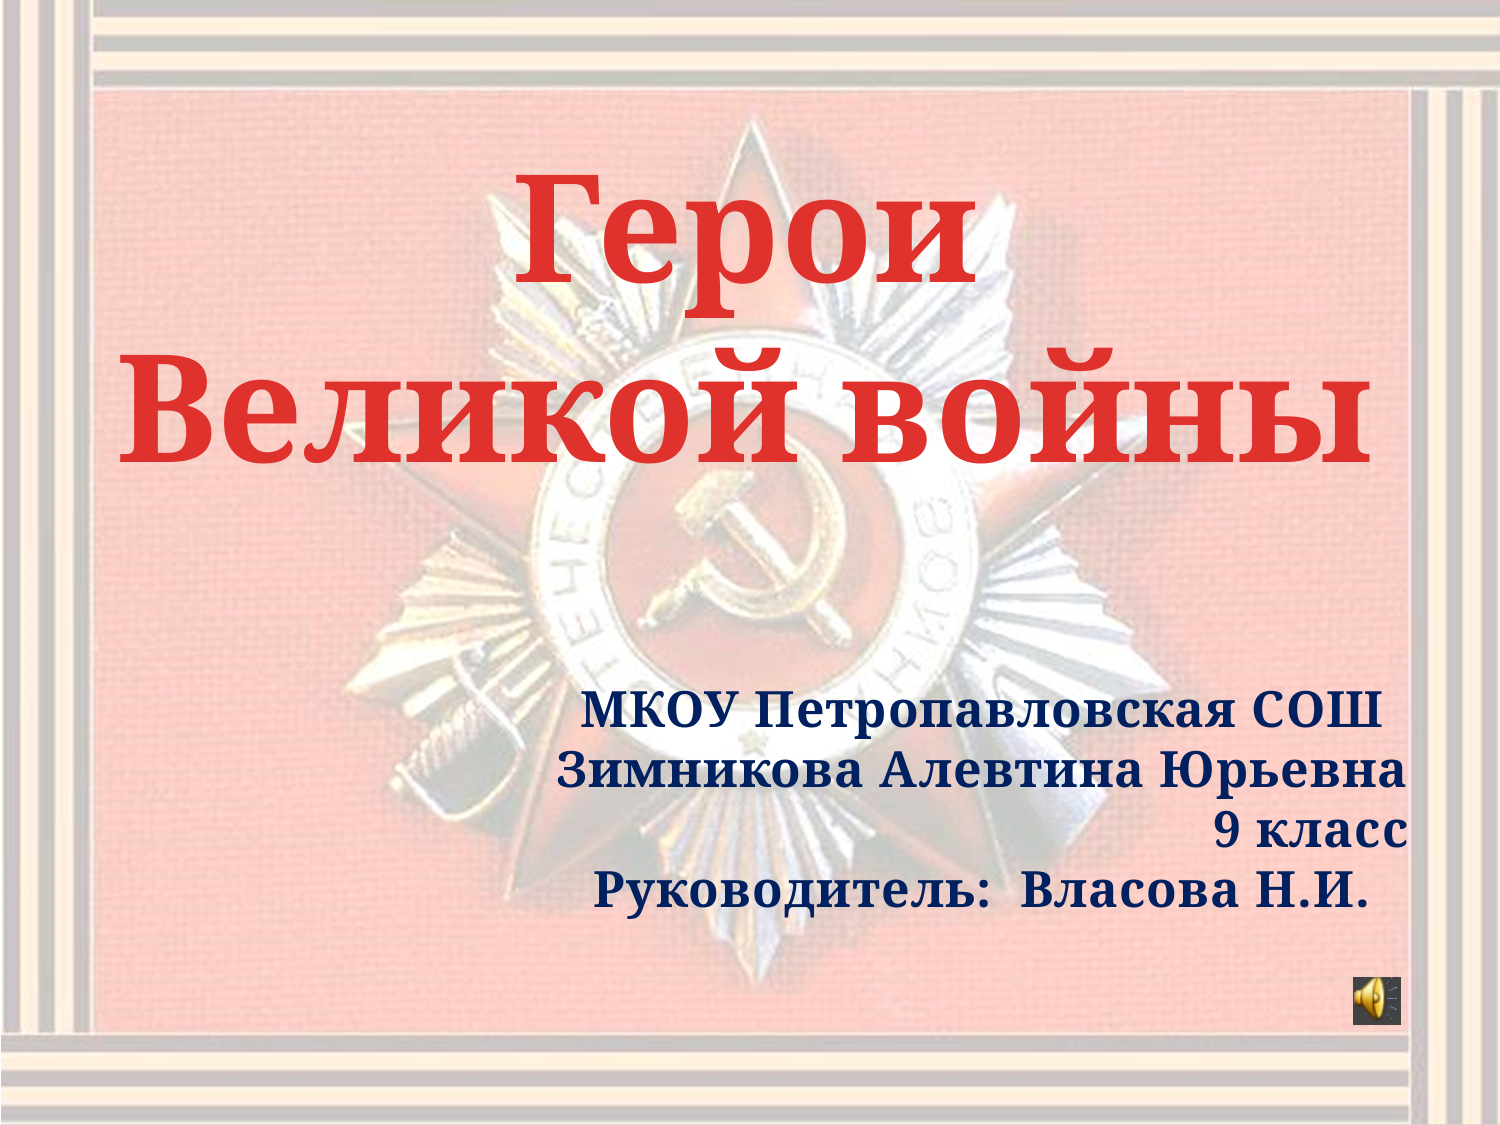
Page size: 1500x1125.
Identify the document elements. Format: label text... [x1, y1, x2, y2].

picture [0, 0, 1500, 1125]
text_box МКОУ Петропавловская СОШ Зимникова Алевтина Юрьевна 9 класс Руководитель: Власова Н.И. [541, 669, 1424, 925]
text_box Герои Великой войны [101, 125, 1390, 501]
